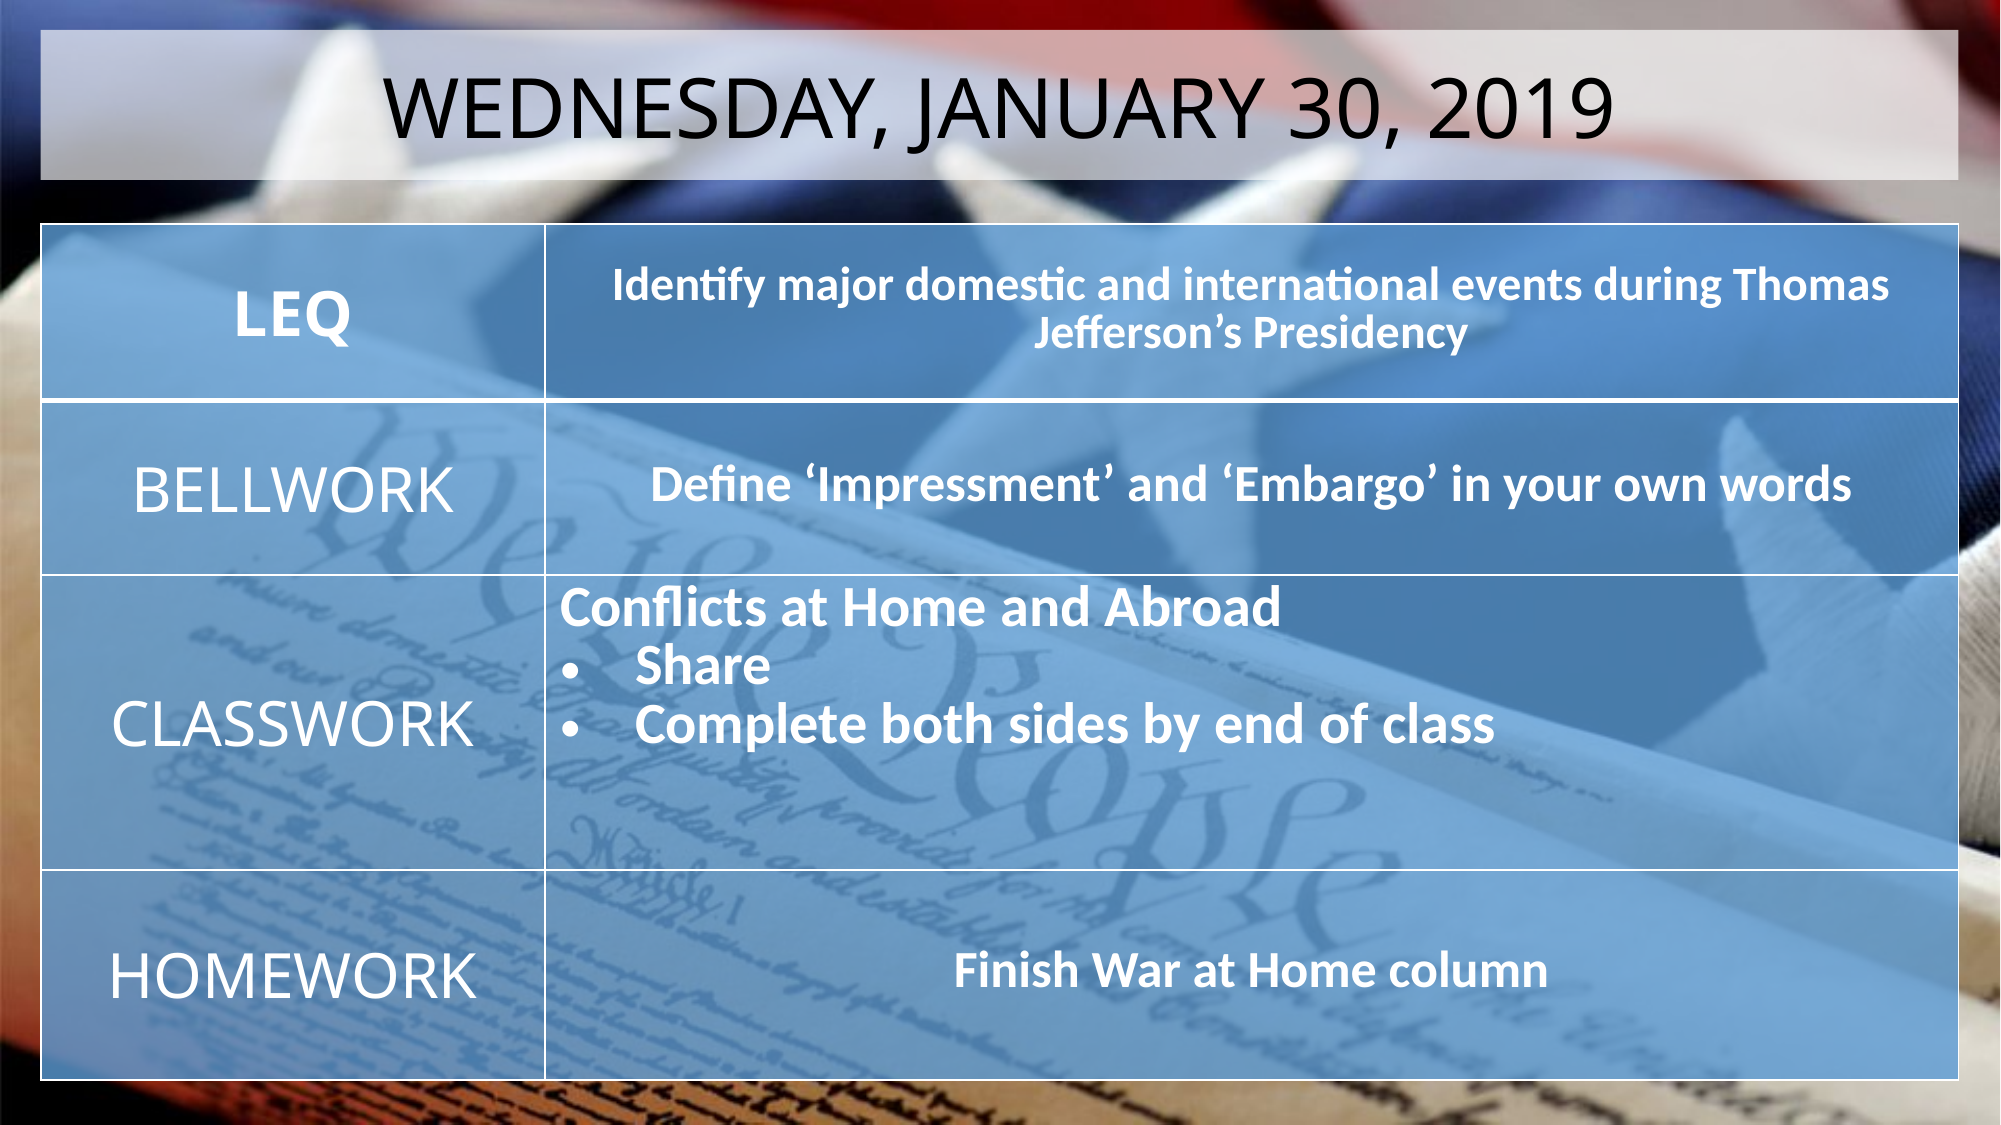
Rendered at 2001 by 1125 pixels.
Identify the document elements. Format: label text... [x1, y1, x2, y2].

table_cell HOMEWORK [42, 871, 544, 1079]
table_cell Finish War at Home column [546, 871, 1958, 1079]
text_box WEDNESDAY, JANUARY 30, 2019 [40, 29, 1959, 181]
table_cell Define ‘Impressment’ and ‘Embargo’ in your own words [546, 403, 1958, 574]
table_header Identify major domestic and international events during Thomas Jefferson’s Presidency [546, 225, 1958, 398]
table_cell BELLWORK [42, 403, 544, 574]
table_cell Conflicts at Home and Abroad Share Complete both sides by end of class [546, 576, 1958, 869]
table_header LEQ [42, 225, 544, 398]
picture [0, 0, 2001, 1125]
table_cell CLASSWORK [42, 576, 544, 869]
